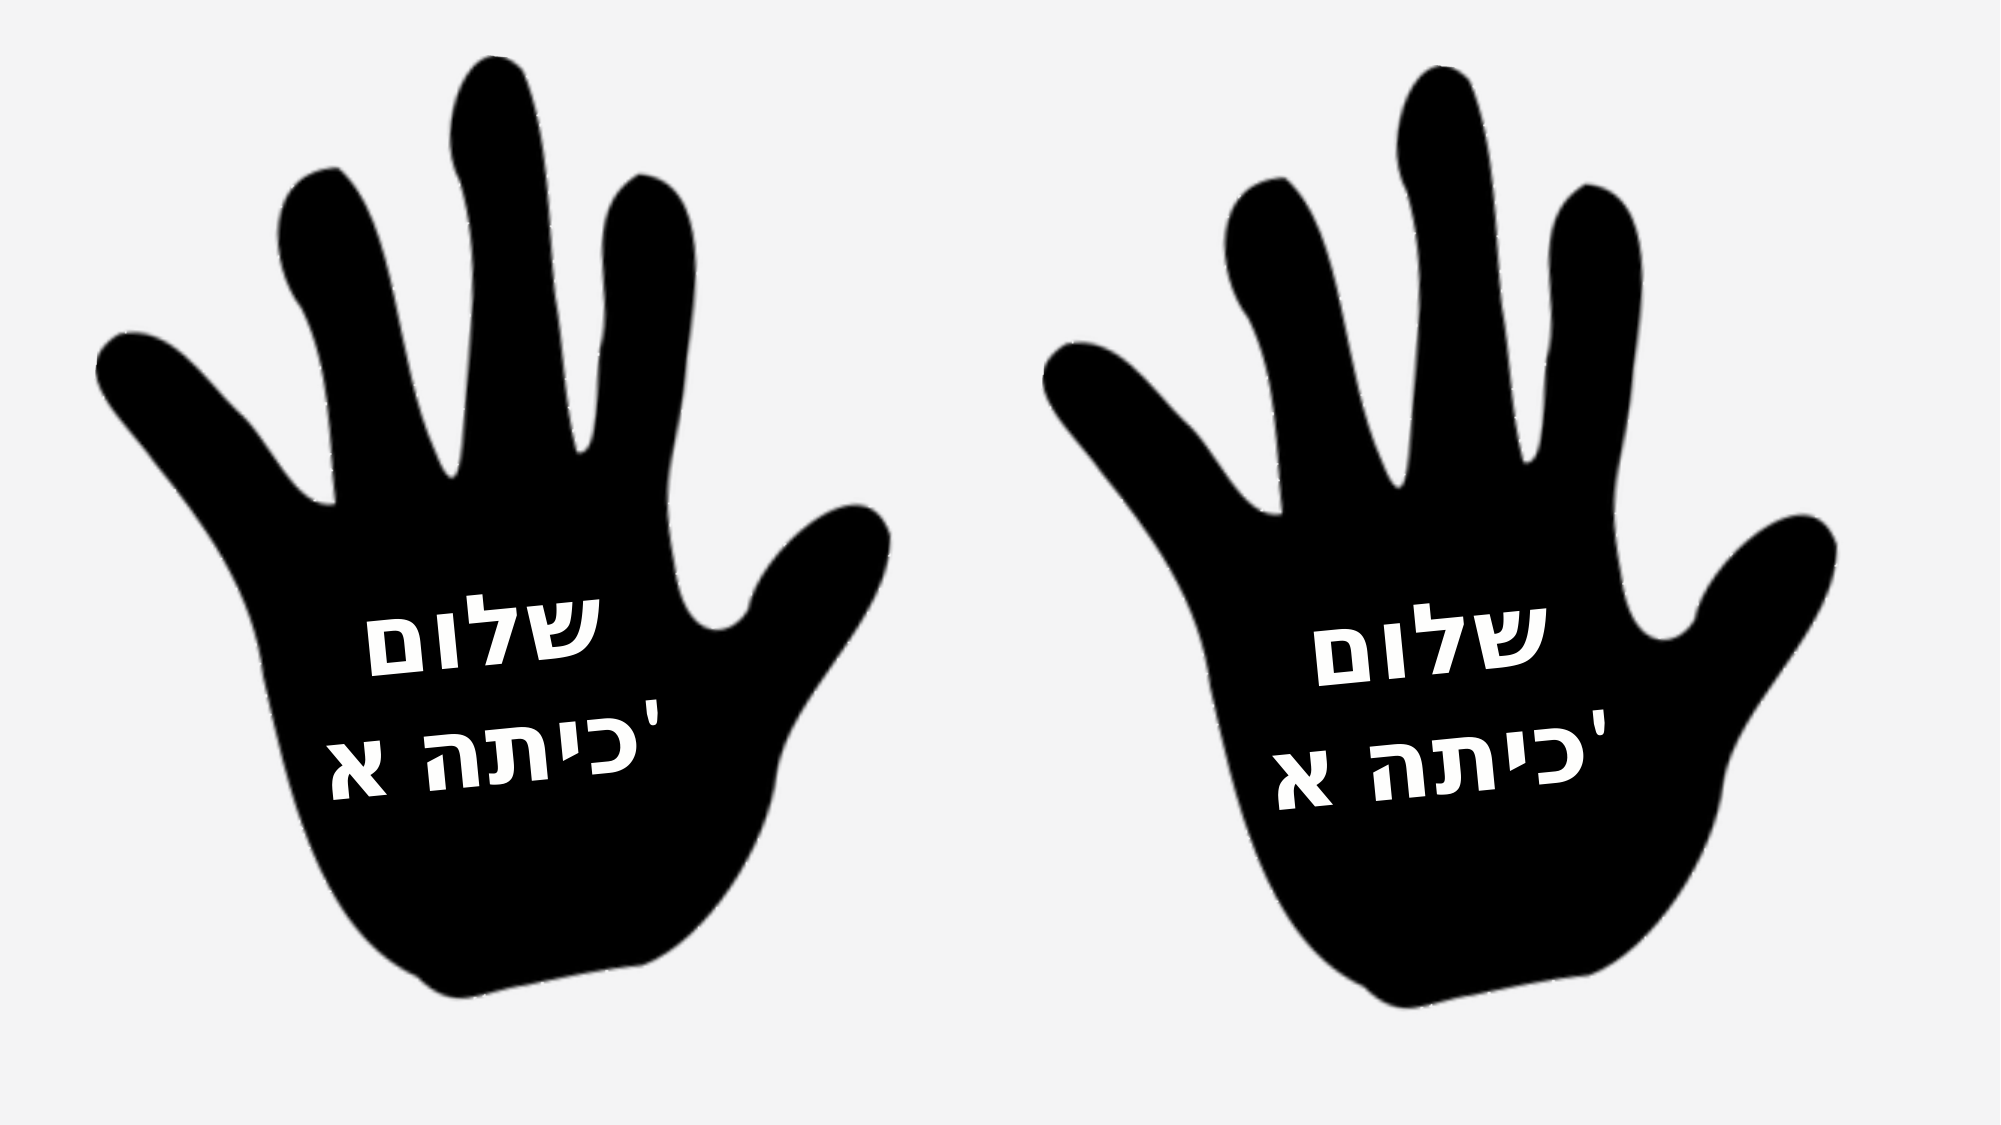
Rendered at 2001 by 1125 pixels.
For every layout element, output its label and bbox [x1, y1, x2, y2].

picture [80, 59, 933, 1007]
picture [1026, 69, 1879, 1016]
